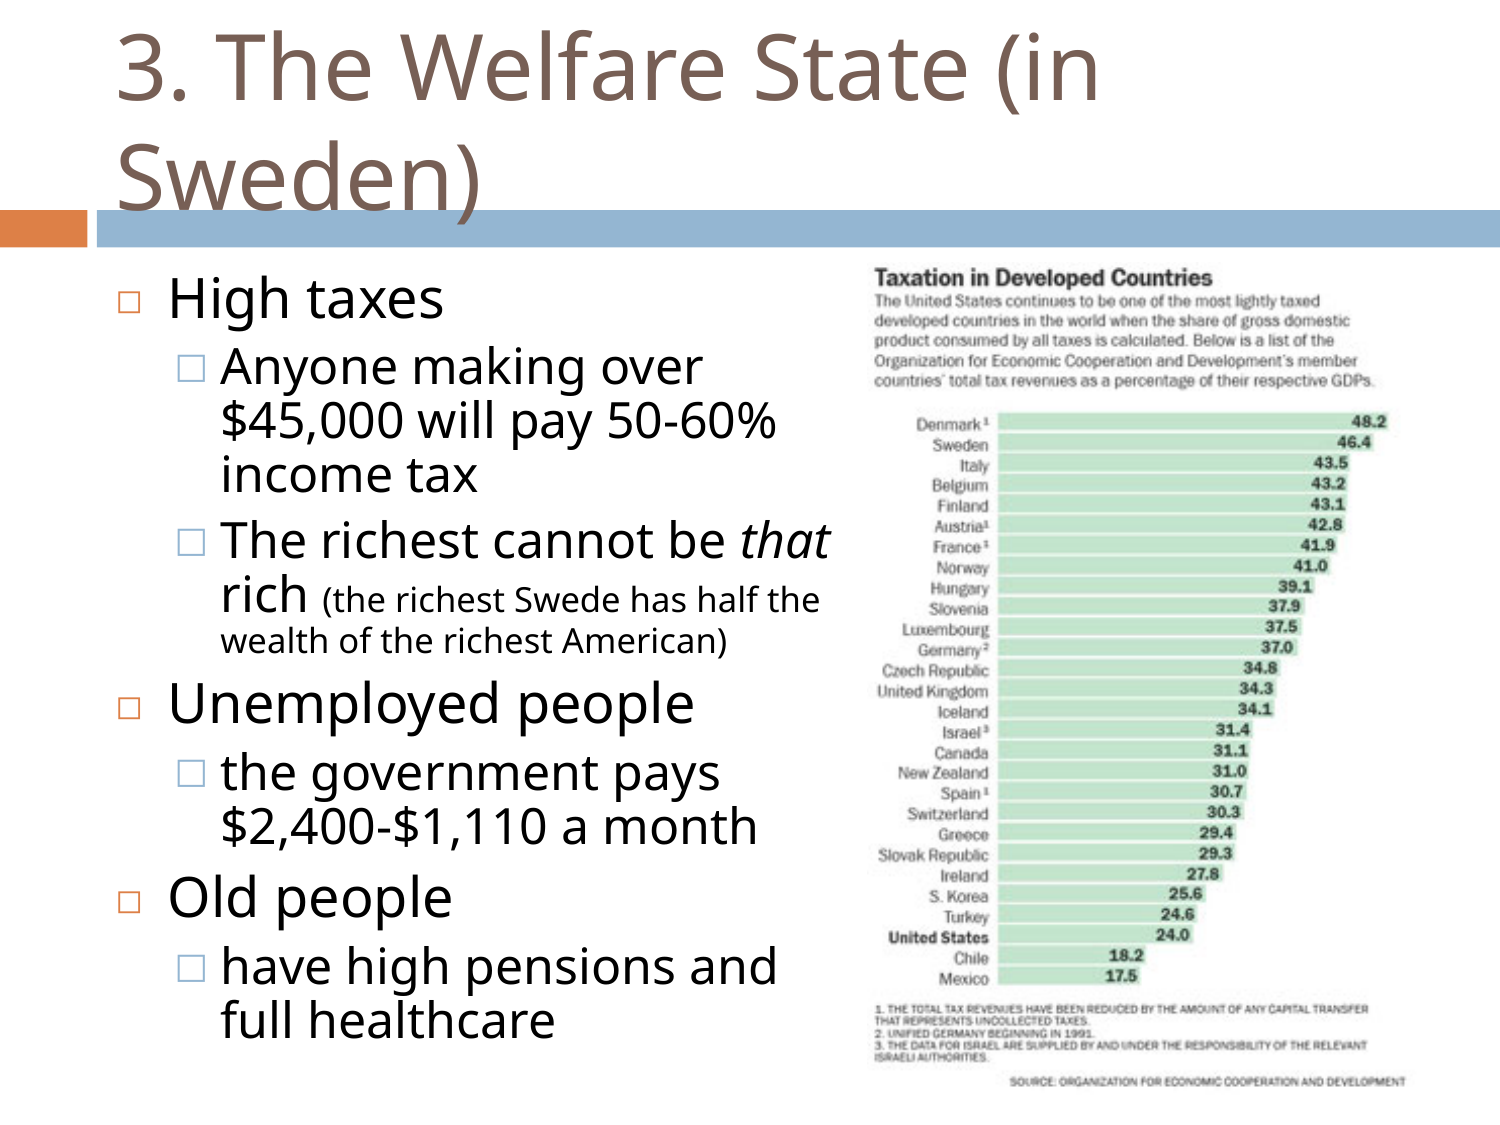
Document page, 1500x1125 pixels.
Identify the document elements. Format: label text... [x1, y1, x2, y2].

list High taxes Anyone making over $45,000 will pay 50-60% income tax The richest cannot be that rich (the richest Swede has half the wealth of the richest American) Unemployed people the government pays $2,400-$1,110 a month Old people have high pensions and full healthcare [100, 262, 864, 1000]
picture [866, 262, 1422, 1096]
title 3. The Welfare State (in Sweden) [100, 37, 1438, 200]
